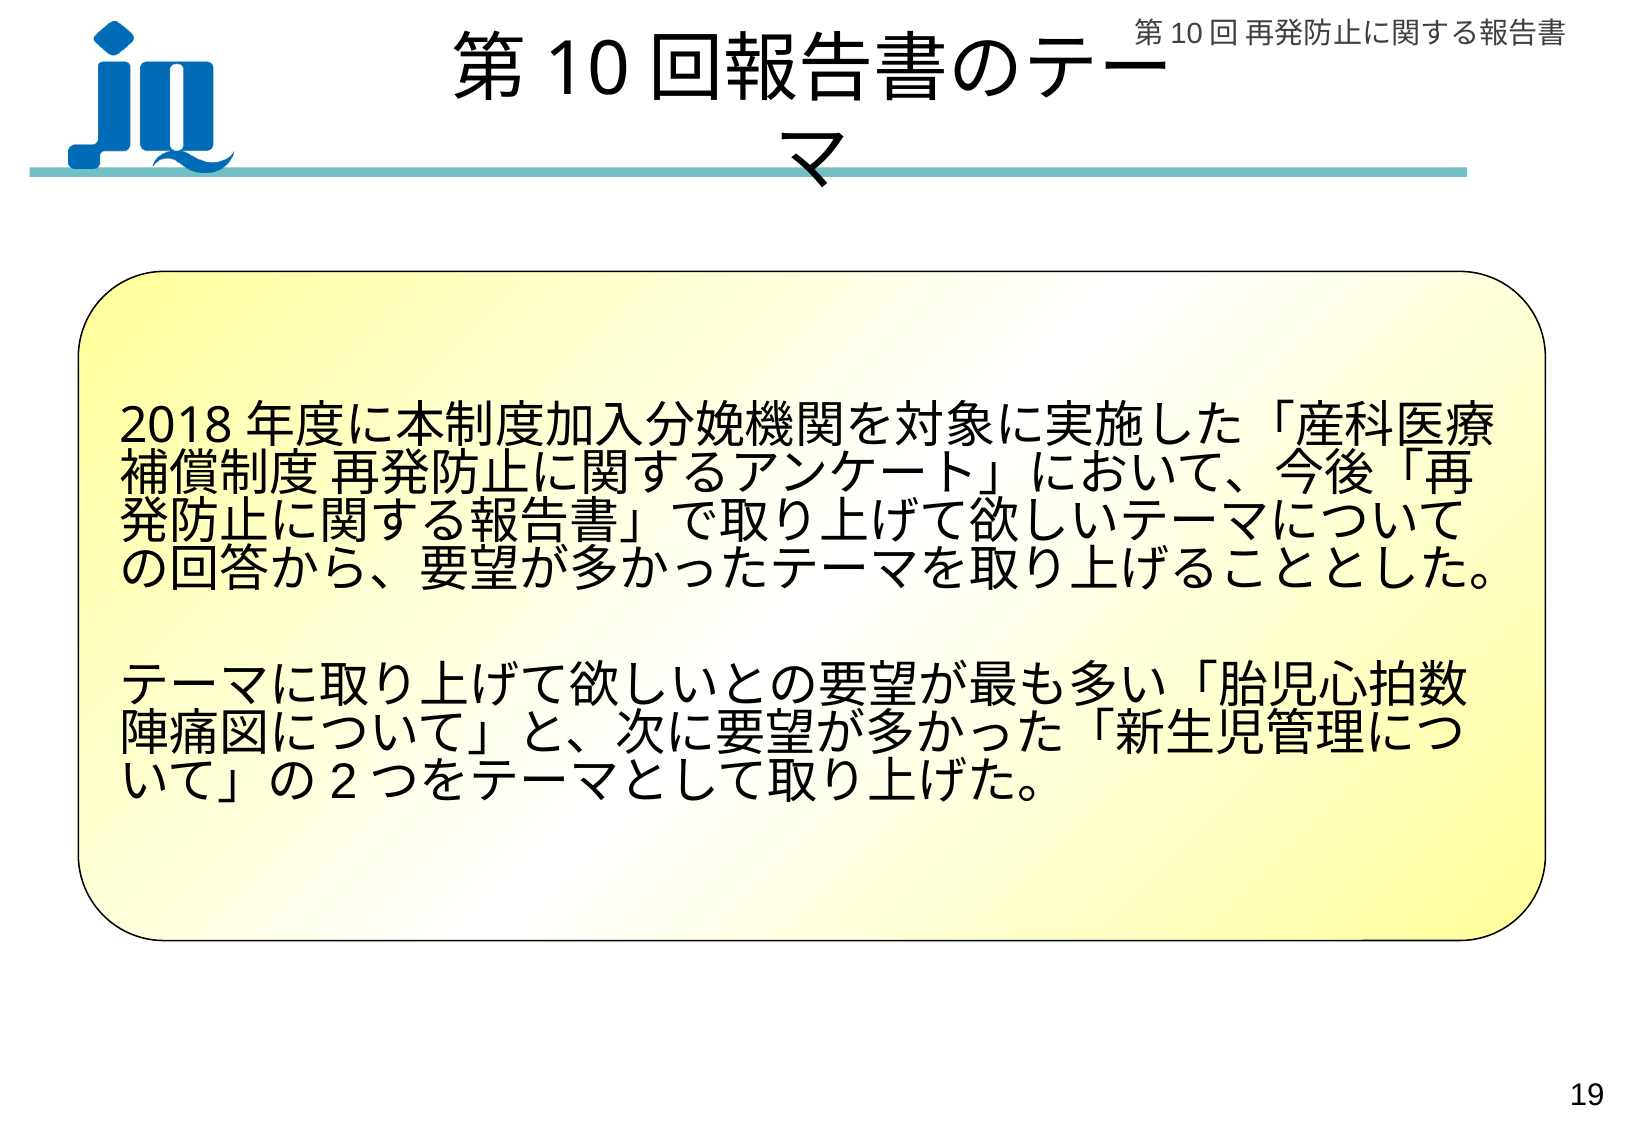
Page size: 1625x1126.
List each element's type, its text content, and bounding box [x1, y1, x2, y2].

picture [68, 21, 234, 173]
slide_number 18 [1241, 1066, 1621, 1126]
text_box 2018年度に本制度加入分娩機関を対象に実施した「産科医療補償制度 再発防止に関するアンケート」において、今後「再発防止に関する報告書」で取り上げて欲しいテーマについての回答から、要望が多かったテーマを取り上げることとした。 テーマに取り上げて欲しいとの要望が最も多い「胎児心拍数陣痛図について」と、次に要望が多かった「新生児管理について」の2つをテーマとして取り上げた。 [78, 271, 1546, 941]
title 第10回報告書のテーマ [399, 56, 1226, 163]
